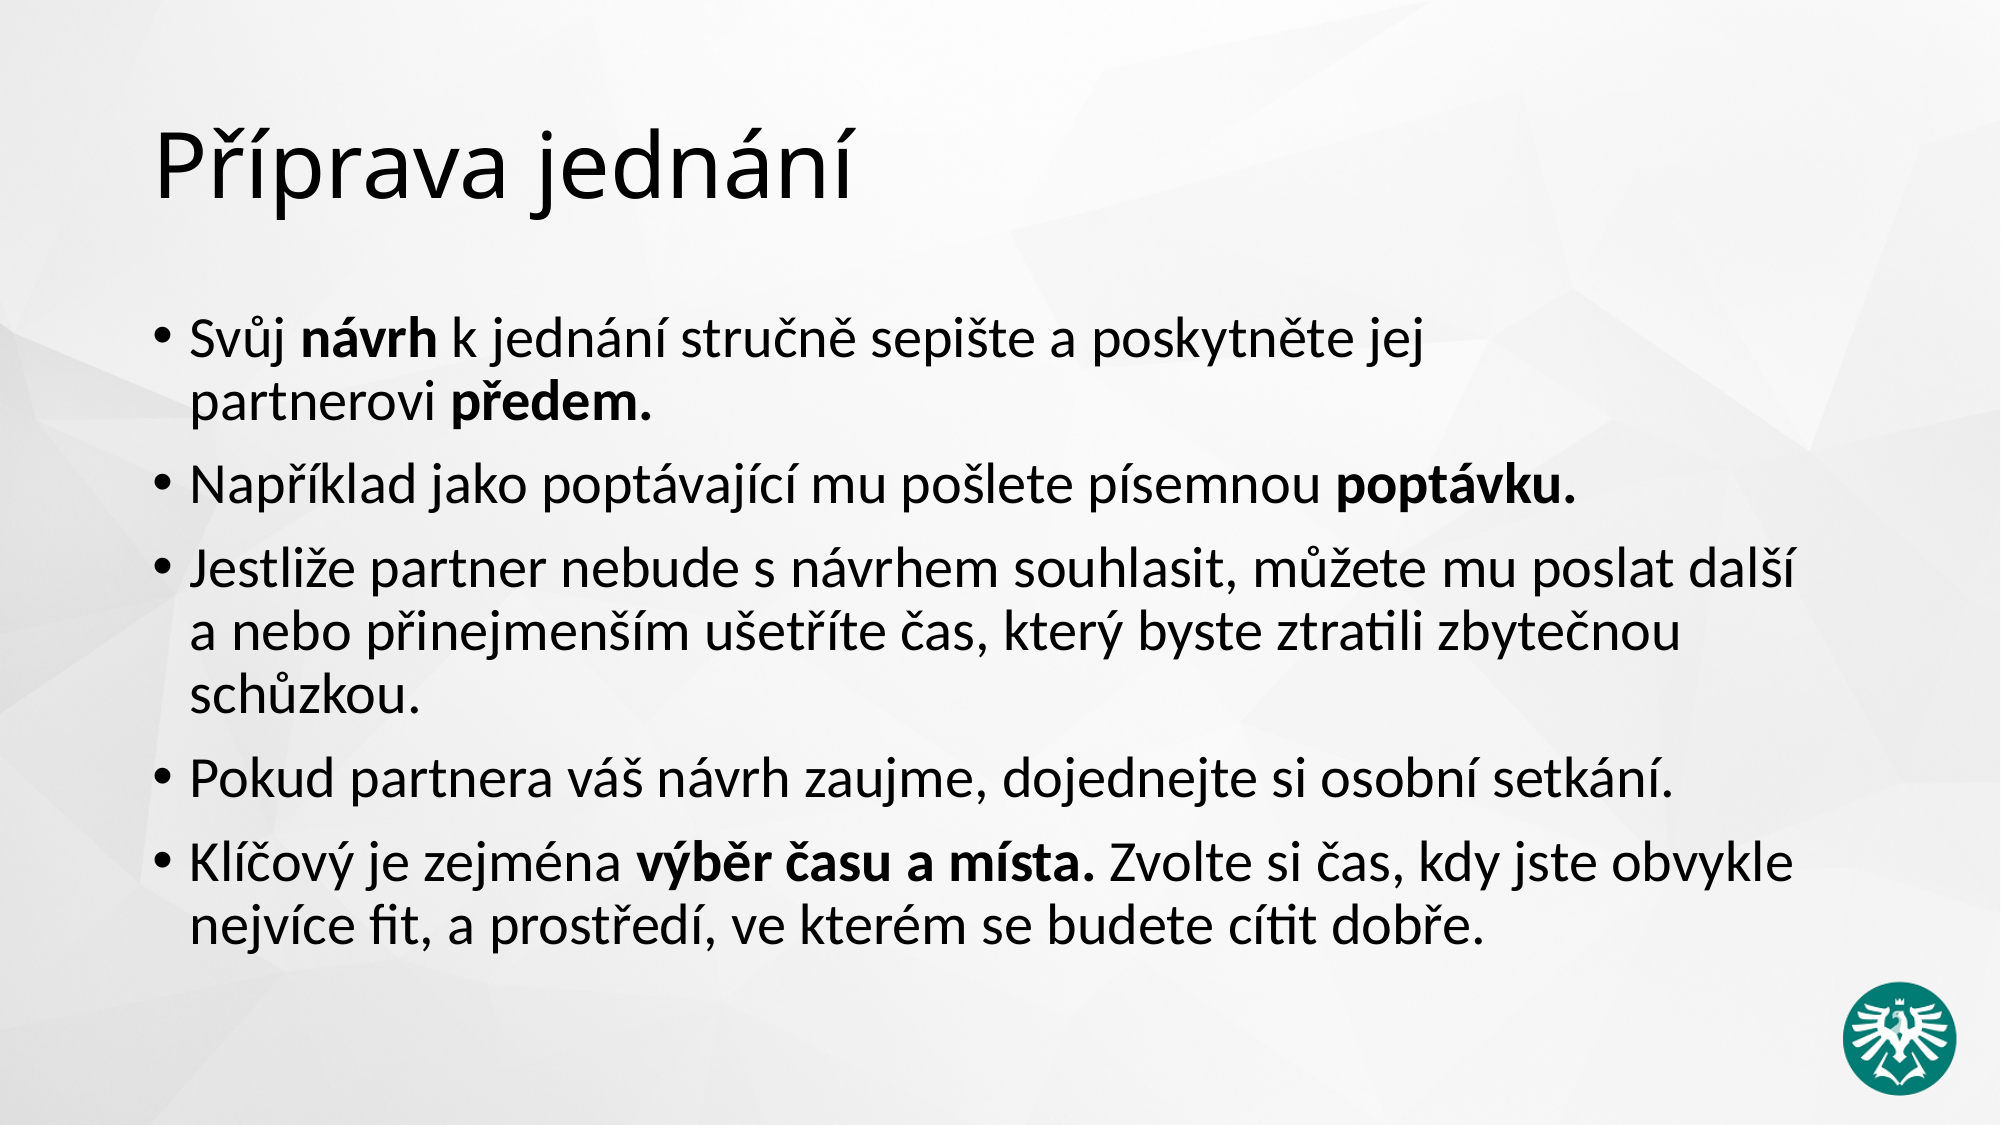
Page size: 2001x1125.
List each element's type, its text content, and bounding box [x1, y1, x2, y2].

title Příprava jednání [137, 59, 1863, 278]
list Svůj návrh k jednání stručně sepište a poskytněte jej partnerovi předem. Například jako poptávající mu pošlete písemnou poptávku. Jestliže partner nebude s návrhem souhlasit, můžete mu poslat další a nebo přinejmenším ušetříte čas, který byste ztratili zbytečnou schůzkou. Pokud partnera váš návrh zaujme, dojednejte si osobní setkání. Klíčový je zejména výběr času a místa. Zvolte si čas, kdy jste obvykle nejvíce fit, a prostředí, ve kterém se budete cítit dobře. [137, 299, 1863, 1014]
picture [0, 0, 2001, 1125]
